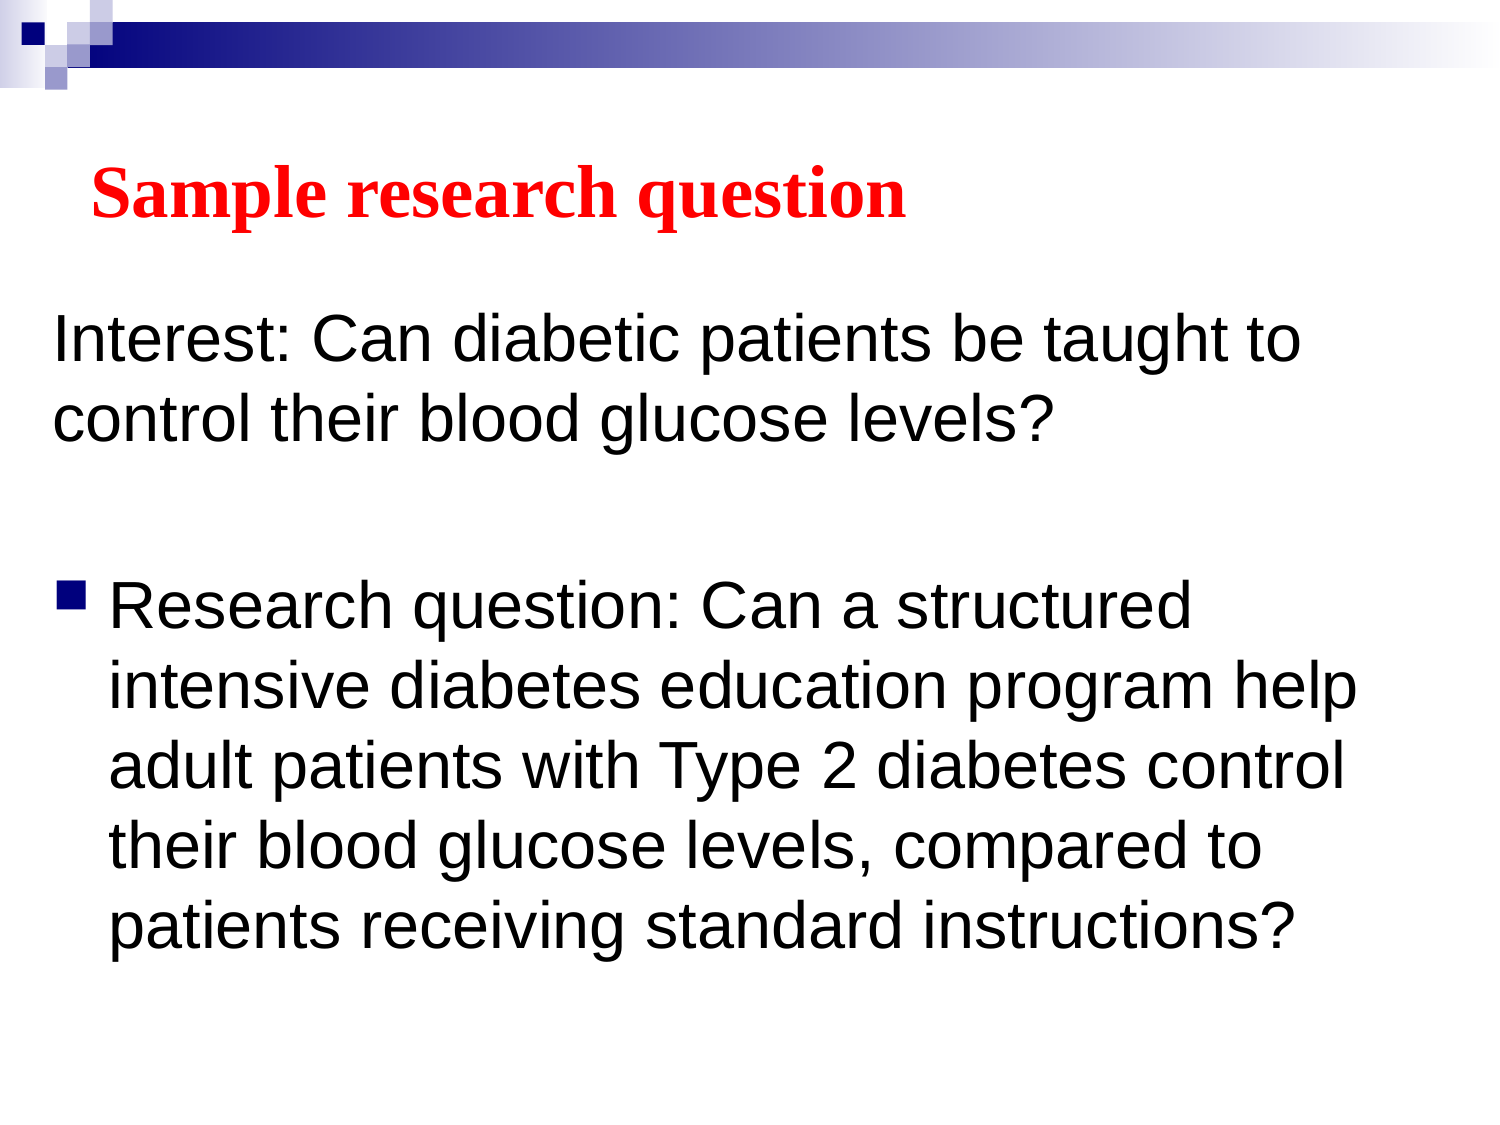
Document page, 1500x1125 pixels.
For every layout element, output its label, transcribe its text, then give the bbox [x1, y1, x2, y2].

list Interest: Can diabetic patients be taught to control their blood glucose levels? Research question: Can a structured intensive diabetes education program help adult patients with Type 2 diabetes control their blood glucose levels, compared to patients receiving standard instructions? [37, 287, 1463, 1013]
title Sample research question [75, 75, 1425, 287]
